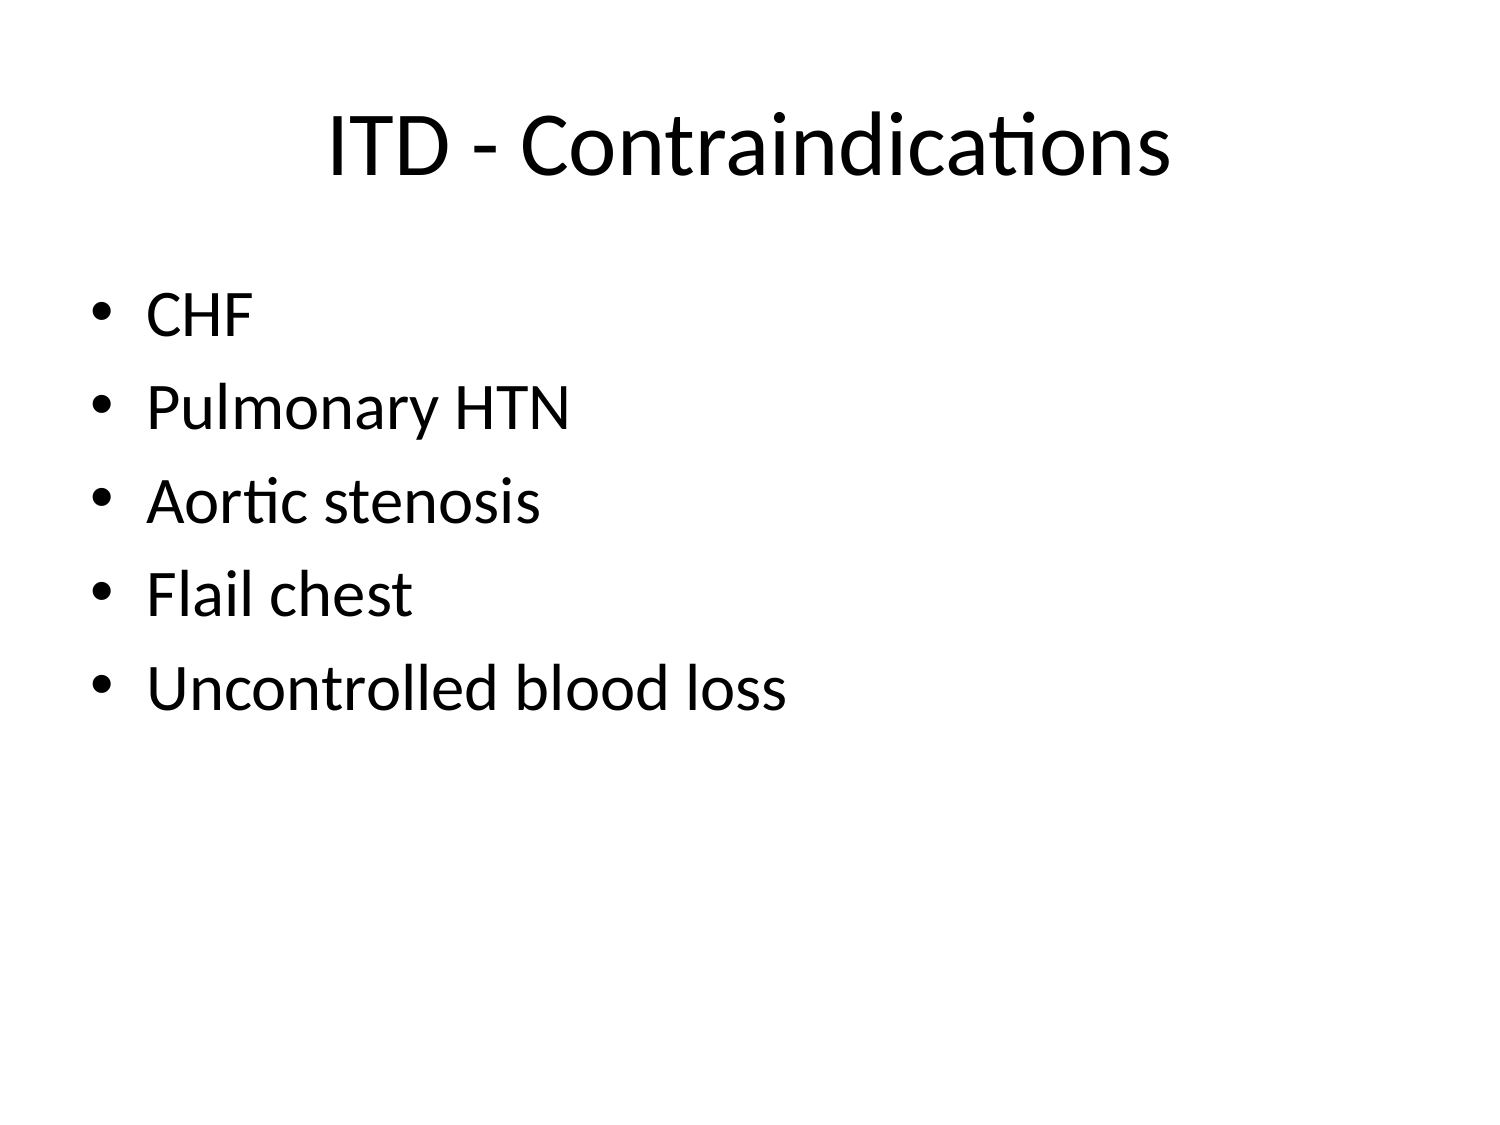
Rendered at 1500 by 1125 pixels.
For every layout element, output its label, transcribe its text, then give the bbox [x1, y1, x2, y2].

list CHF Pulmonary HTN Aortic stenosis Flail chest Uncontrolled blood loss [75, 262, 1425, 1005]
title ITD - Contraindications [75, 45, 1425, 233]
